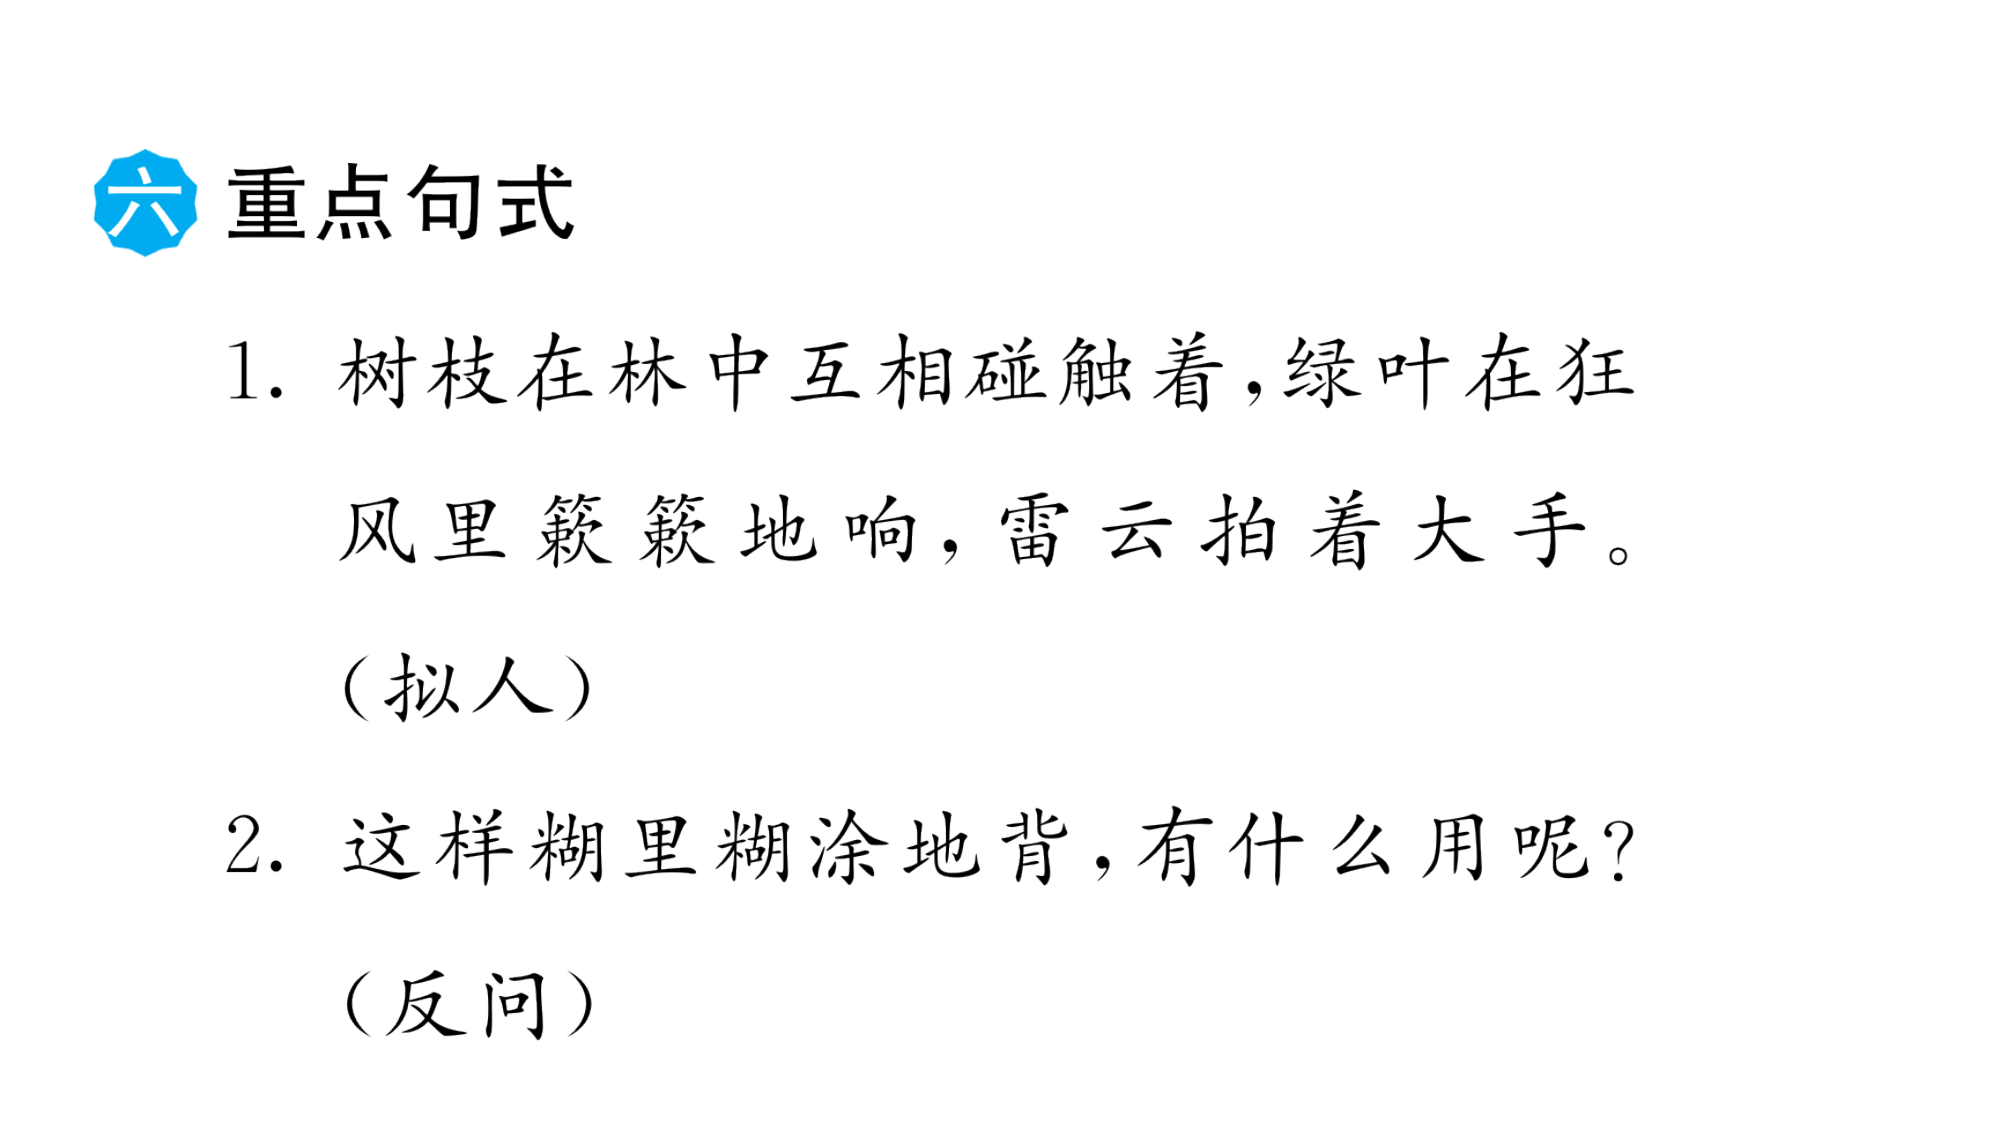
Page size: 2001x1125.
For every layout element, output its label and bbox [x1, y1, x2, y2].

picture [87, 117, 1696, 1064]
